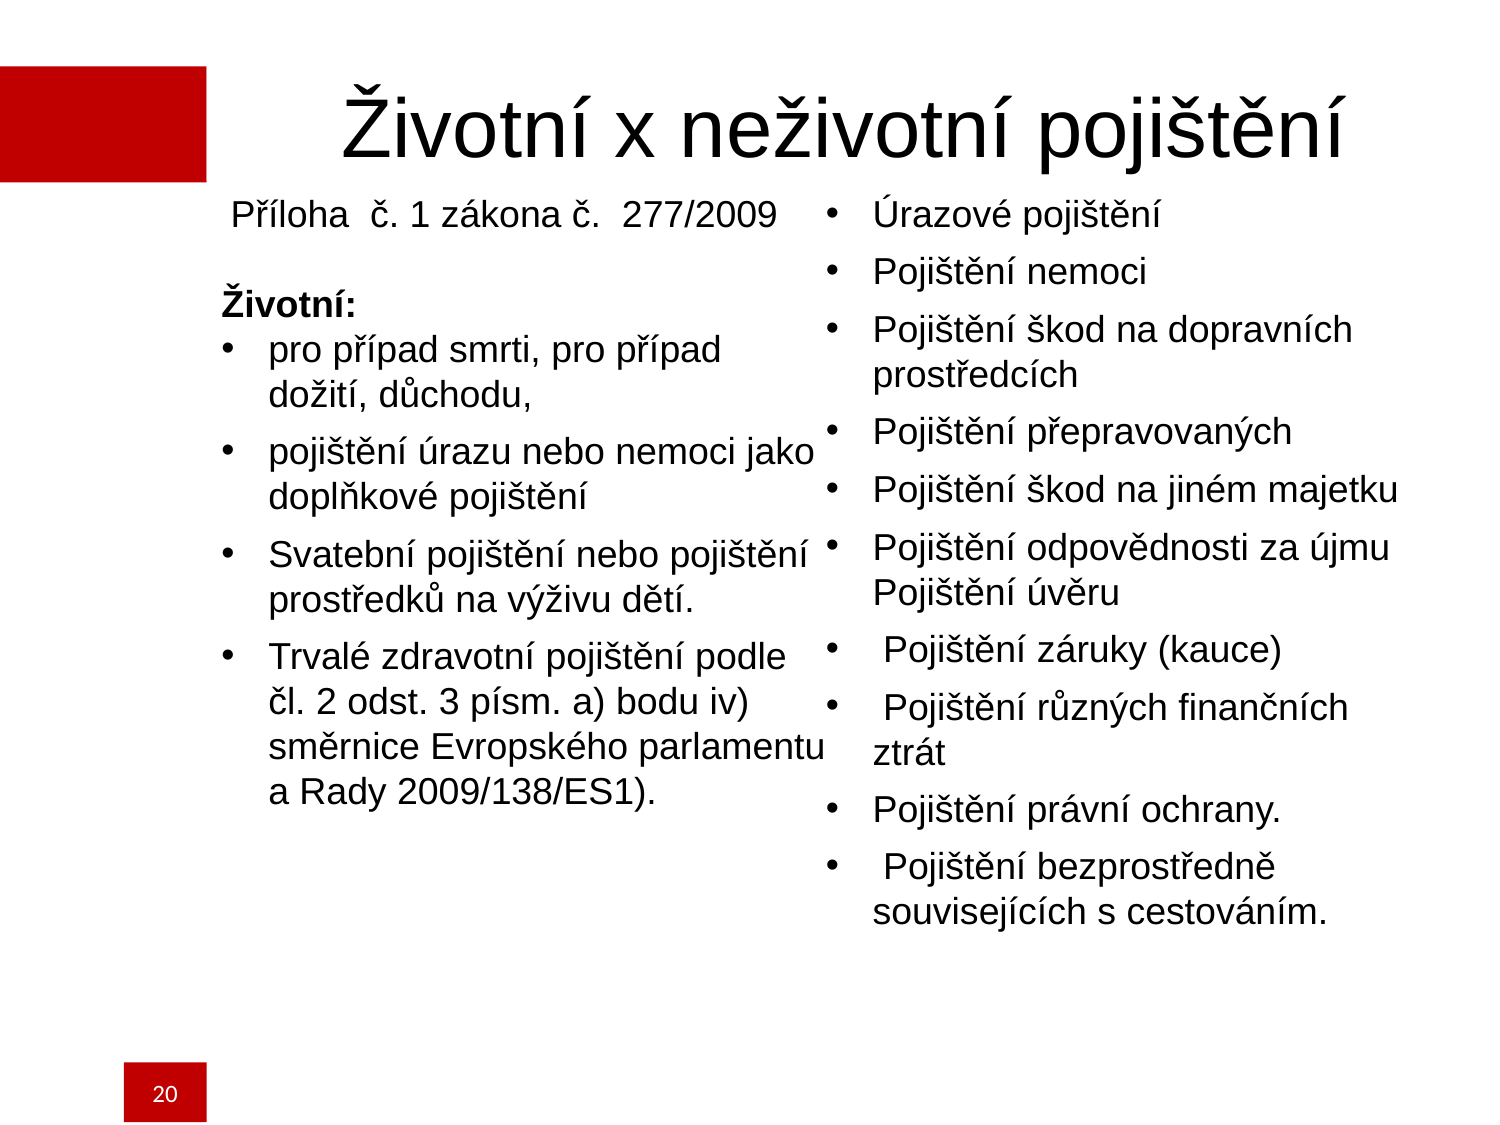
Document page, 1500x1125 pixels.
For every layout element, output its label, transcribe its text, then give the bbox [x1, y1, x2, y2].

text_box [0, 66, 204, 183]
slide_number 20 [123, 1062, 206, 1123]
text_box Příloha č. 1 zákona č. 277/2009 Životní: pro případ smrti, pro případ dožití, důchodu, pojištění úrazu nebo nemoci jako doplňkové pojištění Svatební pojištění nebo pojištění prostředků na výživu dětí. Trvalé zdravotní pojištění podle čl. 2 odst. 3 písm. a) bodu iv) směrnice Evropského parlamentu a Rady 2009/138/ES1). Neživotní Úrazové pojištění Pojištění nemoci Pojištění škod na dopravních prostředcích Pojištění přepravovaných Pojištění škod na jiném majetku Pojištění odpovědnosti za újmu Pojištění úvěru Pojištění záruky (kauce) Pojištění různých finančních ztrát Pojištění právní ochrany. Pojištění bezprostředně souvisejících s cestováním. [206, 182, 1445, 1125]
text_box Životní x neživotní pojištění [204, 64, 1484, 183]
